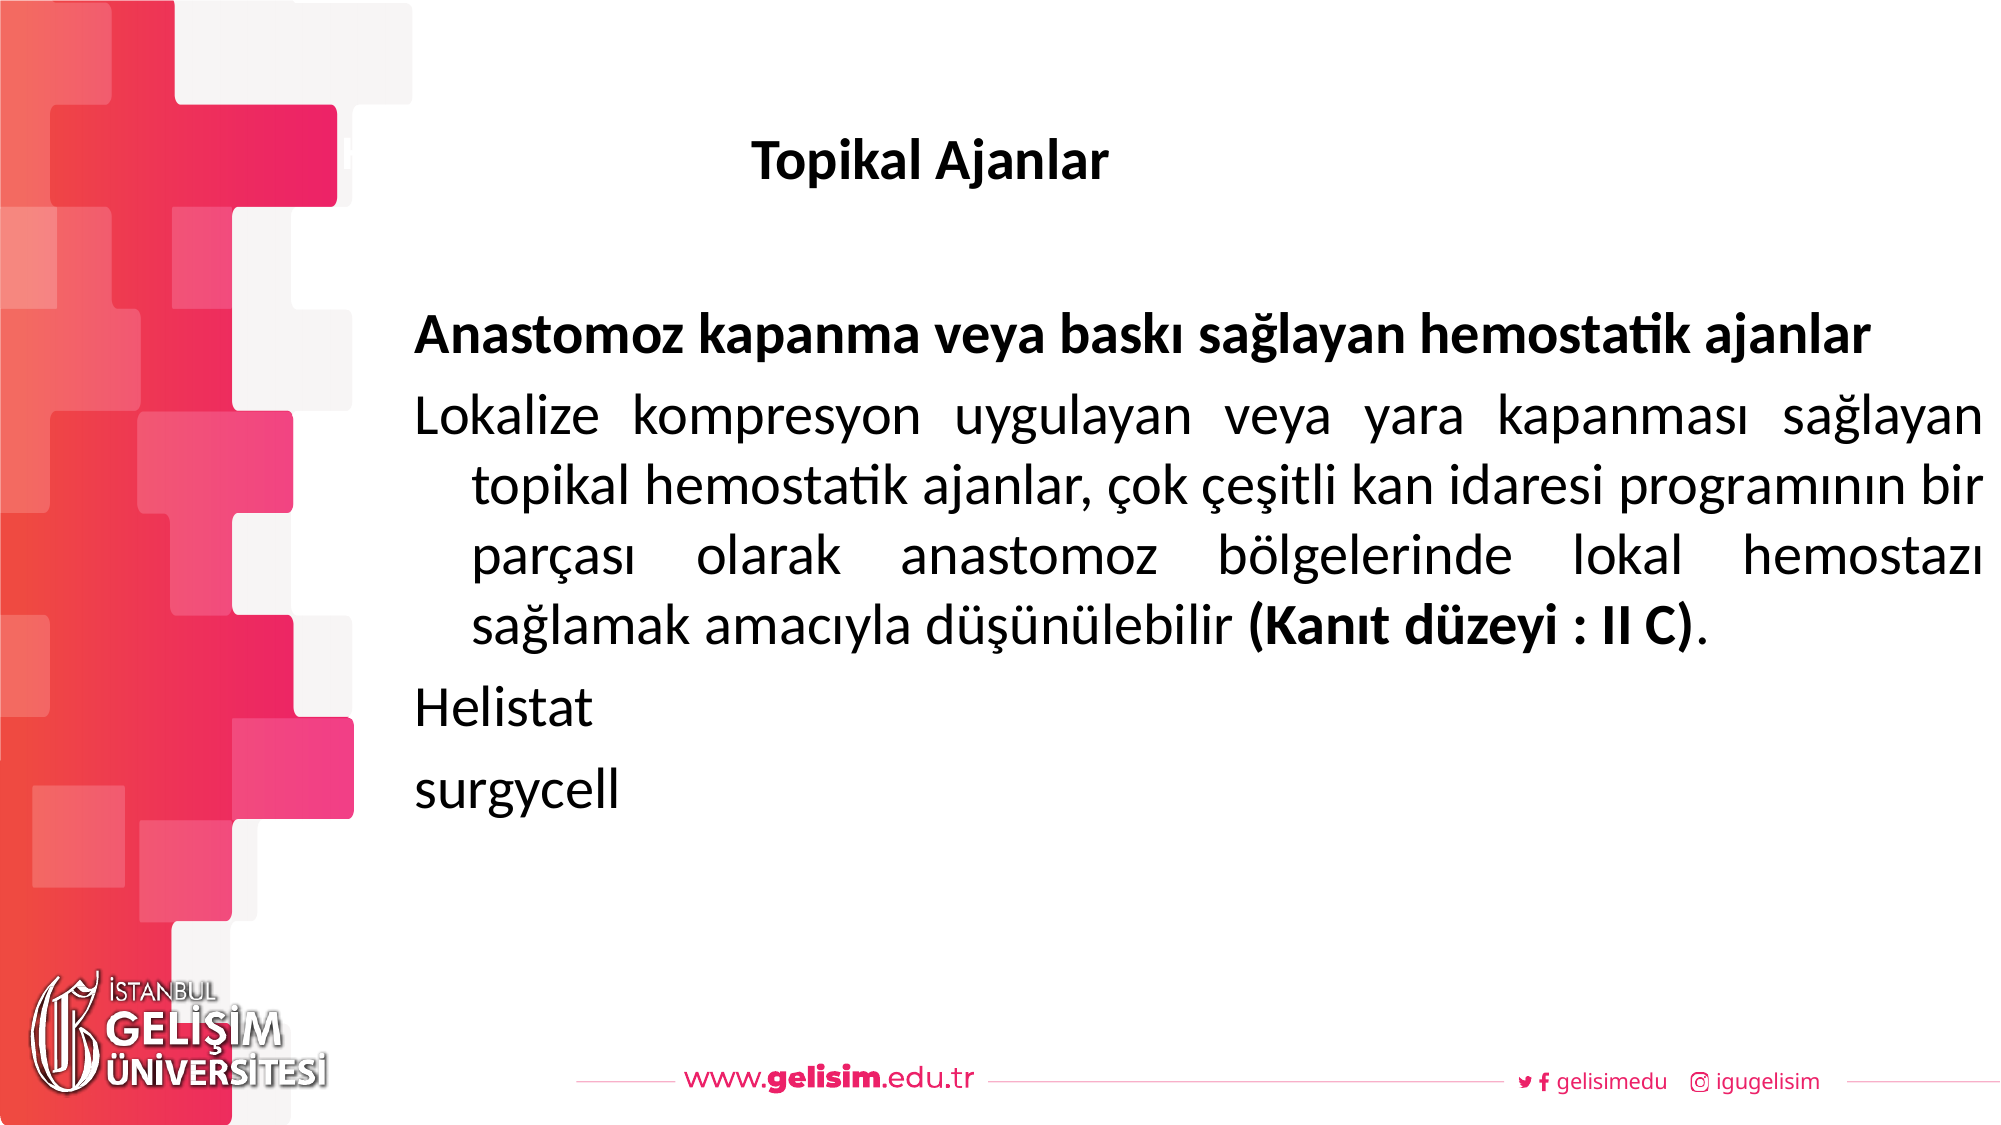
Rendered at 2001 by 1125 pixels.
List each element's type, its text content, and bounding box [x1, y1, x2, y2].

footer gelisimedu [1554, 1063, 1683, 1125]
text_box [0, 0, 413, 1125]
title Topikal Ajanlar [192, 119, 1809, 310]
slide_number igugelisim [1714, 1063, 1835, 1125]
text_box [27, 968, 975, 1098]
text_box [1518, 1076, 1532, 1088]
text_box [1690, 1072, 1709, 1092]
text_box Anastomoz kapanma veya baskı sağlayan hemostatik ajanlar Lokalize kompresyon uygulayan veya yara kapanması sağlayan topikal hemostatik ajanlar, çok çeşitli kan idaresi programının bir parçası olarak anastomoz bölgelerinde lokal hemostazı sağlamak amacıyla düşünülebilir (Kanıt düzeyi : II C). Helistat surgycell [399, 287, 2000, 828]
text_box [1539, 1072, 1549, 1092]
